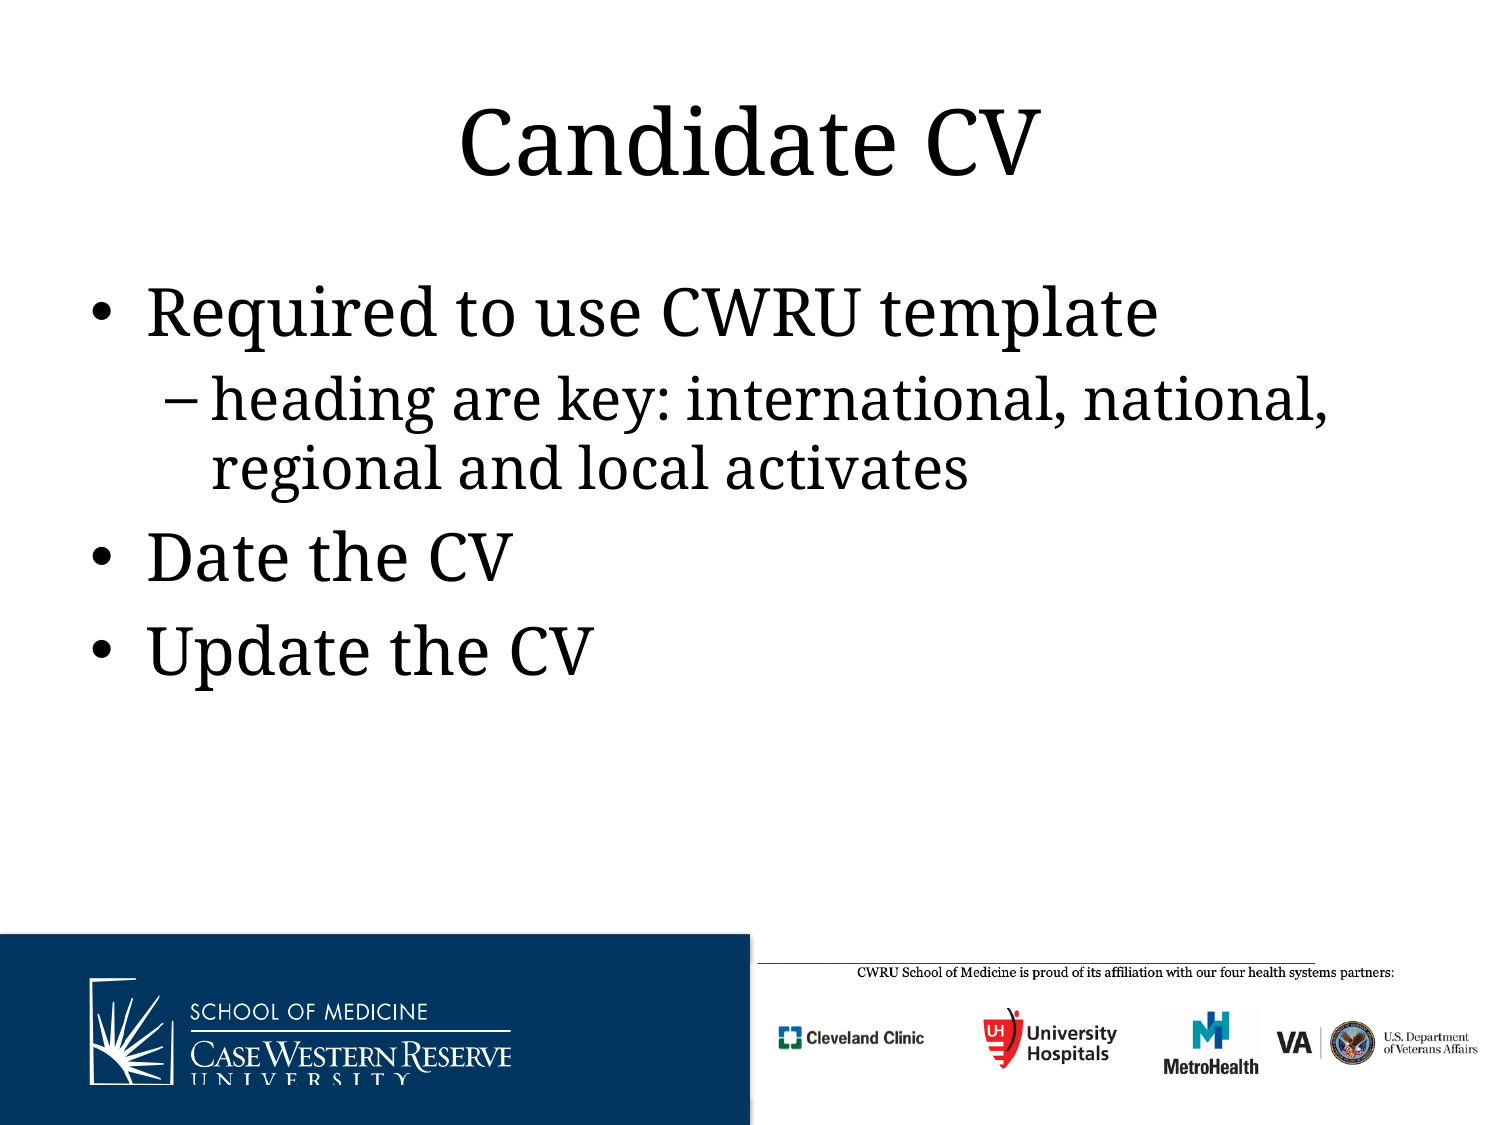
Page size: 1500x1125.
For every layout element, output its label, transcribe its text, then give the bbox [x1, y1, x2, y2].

list Required to use CWRU template heading are key: international, national, regional and local activates Date the CV Update the CV [74, 262, 1426, 913]
title Candidate CV [74, 44, 1426, 233]
picture [750, 963, 1500, 1099]
